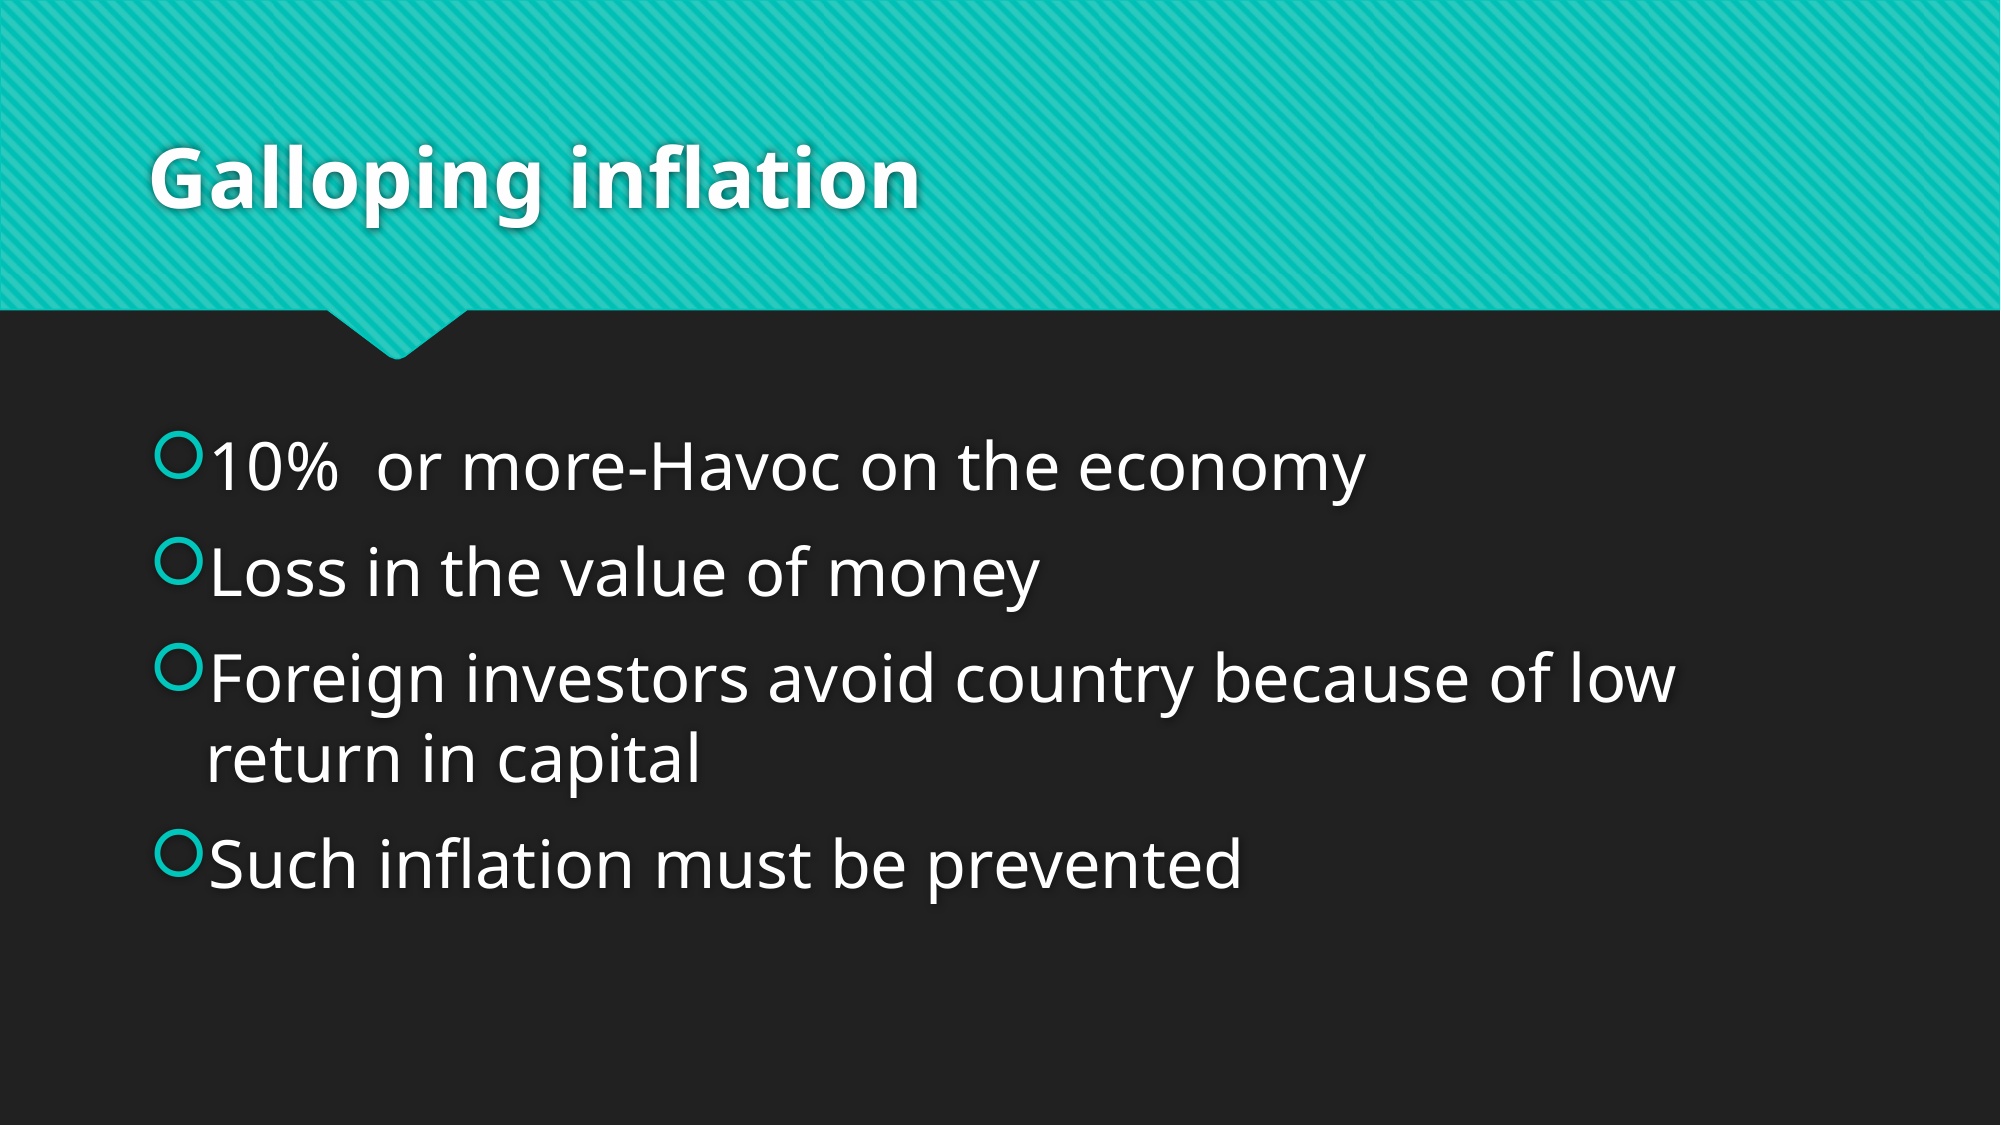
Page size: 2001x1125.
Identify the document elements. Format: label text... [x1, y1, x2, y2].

title Galloping inflation [132, 73, 1868, 233]
list 10% or more-Havoc on the economy Loss in the value of money Foreign investors avoid country because of low return in capital Such inflation must be prevented [134, 364, 1866, 962]
